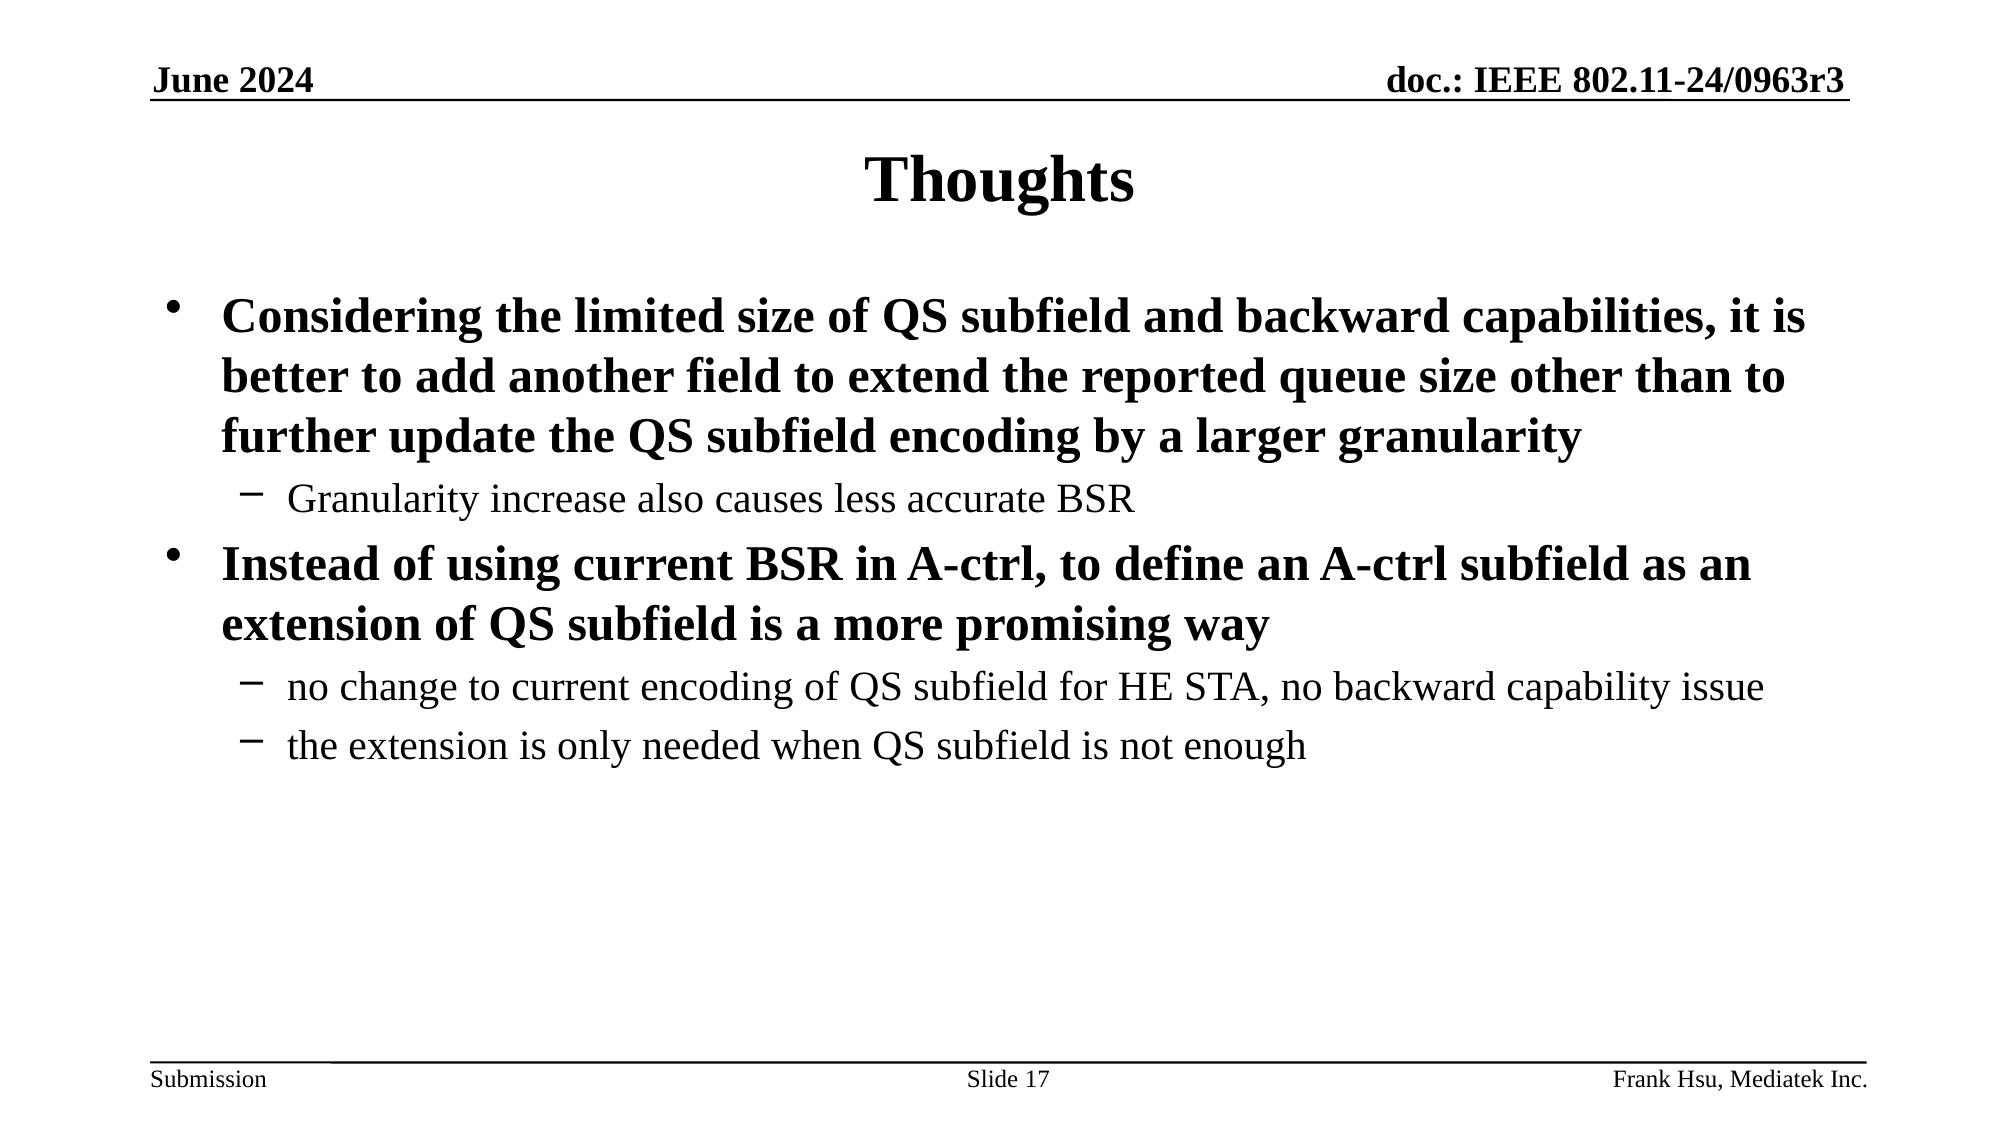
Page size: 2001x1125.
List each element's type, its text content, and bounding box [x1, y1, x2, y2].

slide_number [152, 54, 316, 101]
footer Frank Hsu, Mediatek Inc. [1603, 1061, 1869, 1093]
list Considering the limited size of QS subfield and backward capabilities, it is better to add another field to extend the reported queue size other than to further update the QS subfield encoding by a larger granularity Granularity increase also causes less accurate BSR Instead of using current BSR in A-ctrl, to define an A-ctrl subfield as an extension of QS subfield is a more promising way no change to current encoding of QS subfield for HE STA, no backward capability issue the extension is only needed when QS subfield is not enough [149, 274, 1851, 1001]
slide_number Slide 17 [964, 1061, 1053, 1093]
title Thoughts [149, 112, 1851, 238]
